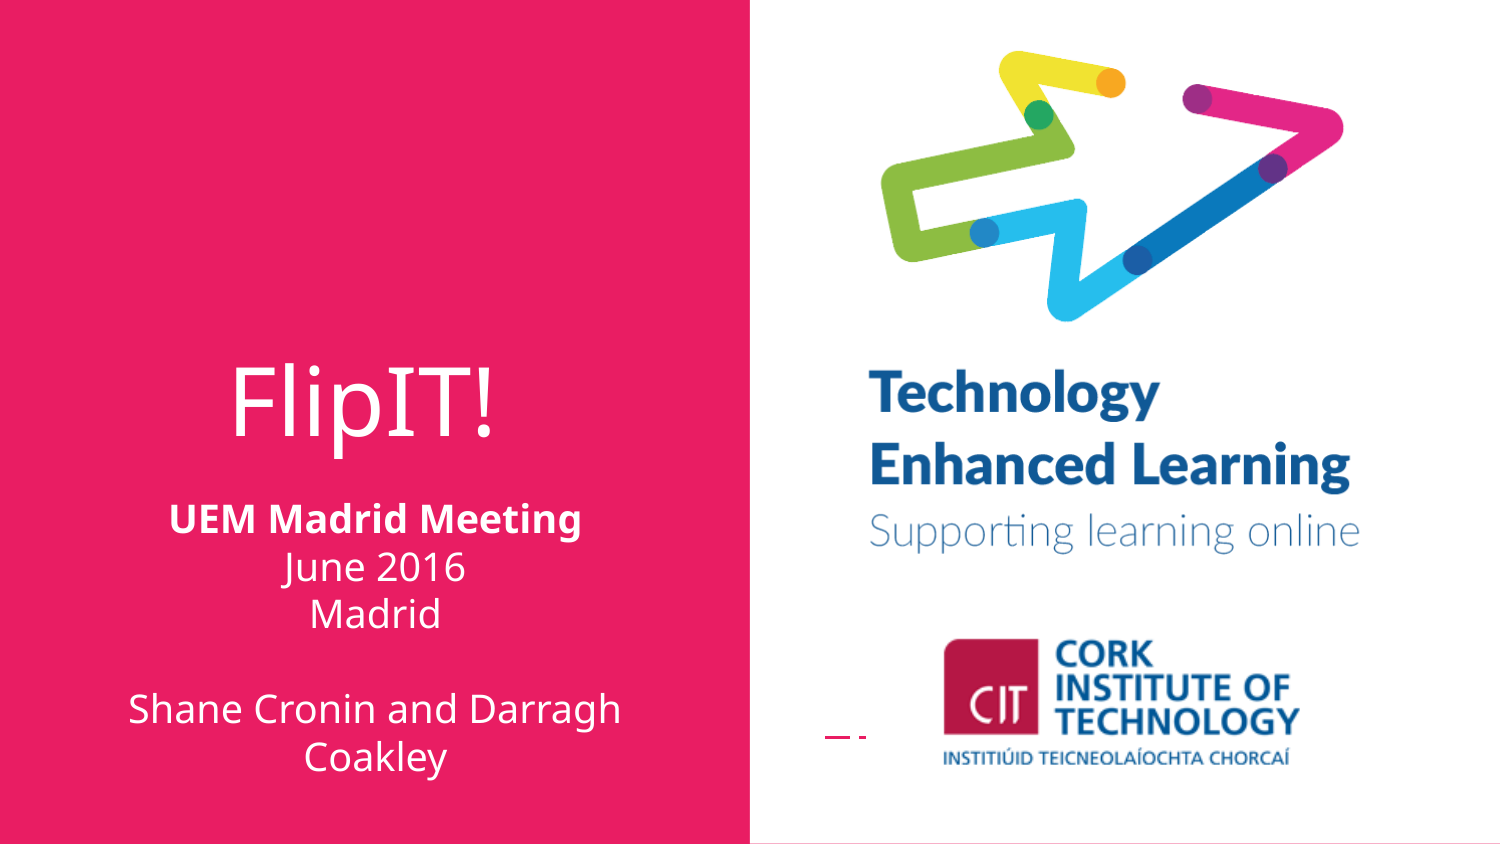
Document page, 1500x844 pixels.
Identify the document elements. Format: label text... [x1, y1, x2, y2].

subtitle UEM Madrid Meeting June 2016 Madrid Shane Cronin and Darragh Coakley [43, 479, 708, 700]
picture [787, 0, 1500, 611]
picture [866, 622, 1383, 787]
title FlipIT! [43, 176, 708, 471]
